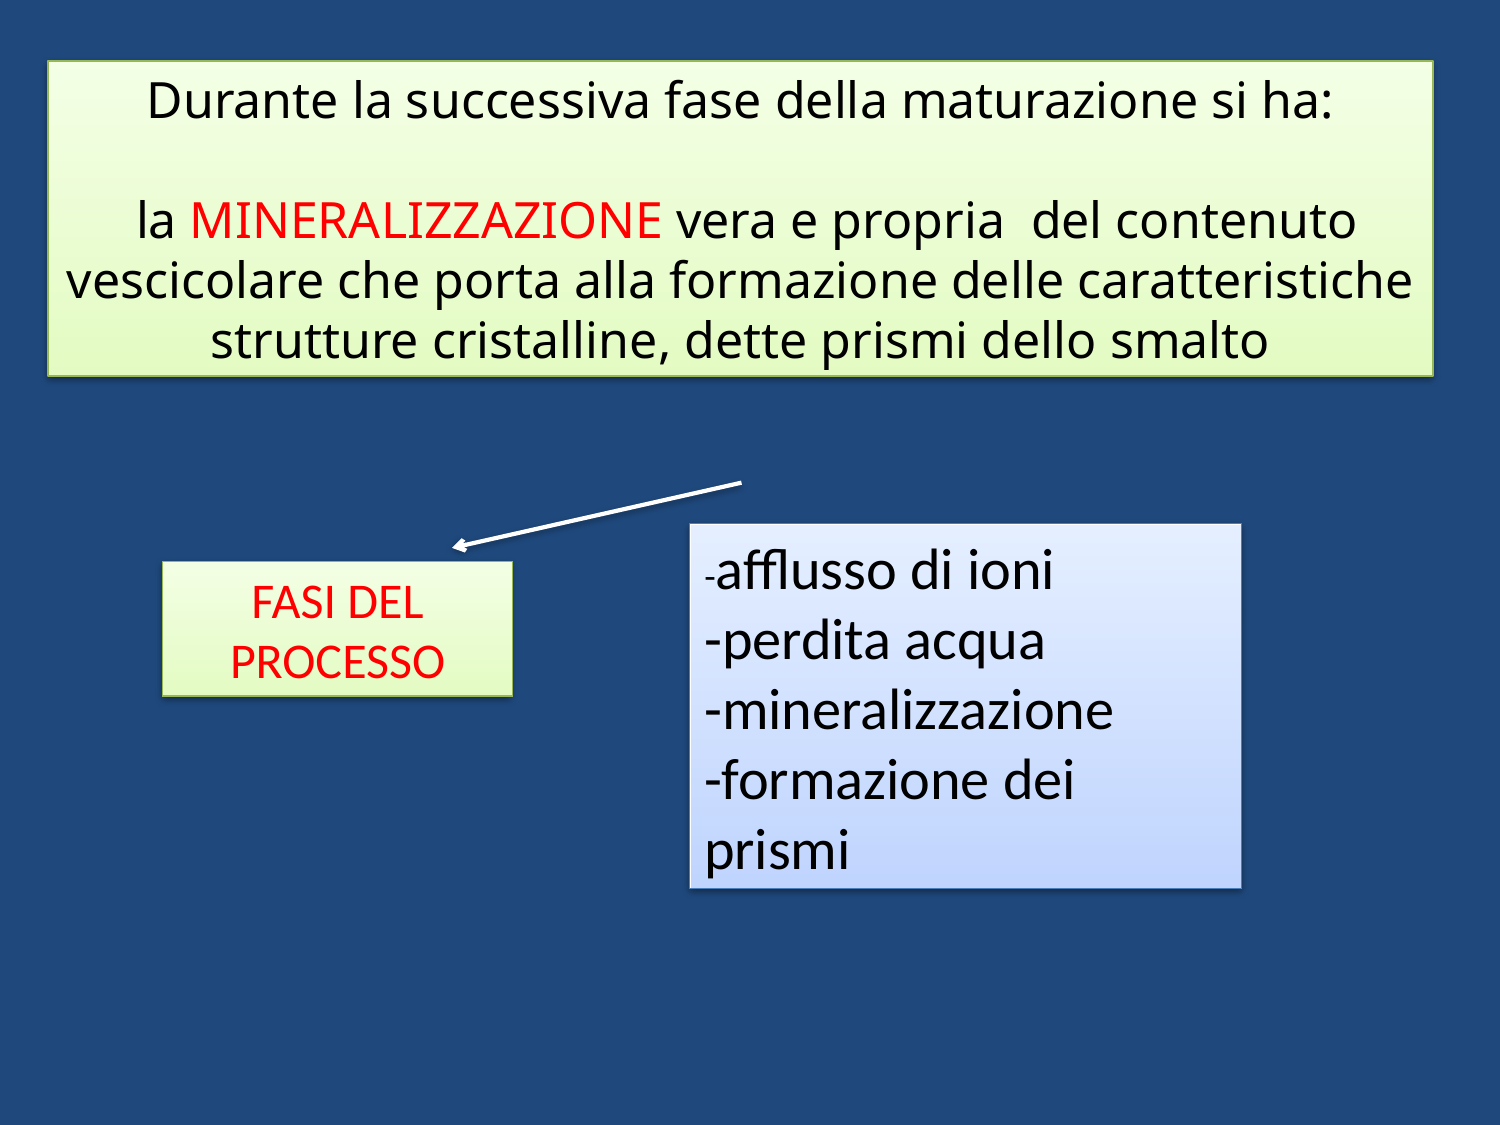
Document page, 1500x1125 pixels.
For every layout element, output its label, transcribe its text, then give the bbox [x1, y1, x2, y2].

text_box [451, 482, 742, 549]
text_box Durante la successiva fase della maturazione si ha: la mineralizzazione vera e propria del contenuto vescicolare che porta alla formazione delle caratteristiche strutture cristalline, dette prismi dello smalto [47, 60, 1434, 377]
text_box fasi del processo [162, 561, 513, 697]
text_box -afflusso di ioni -perdita acqua -mineralizzazione -formazione dei prismi [689, 523, 1242, 889]
